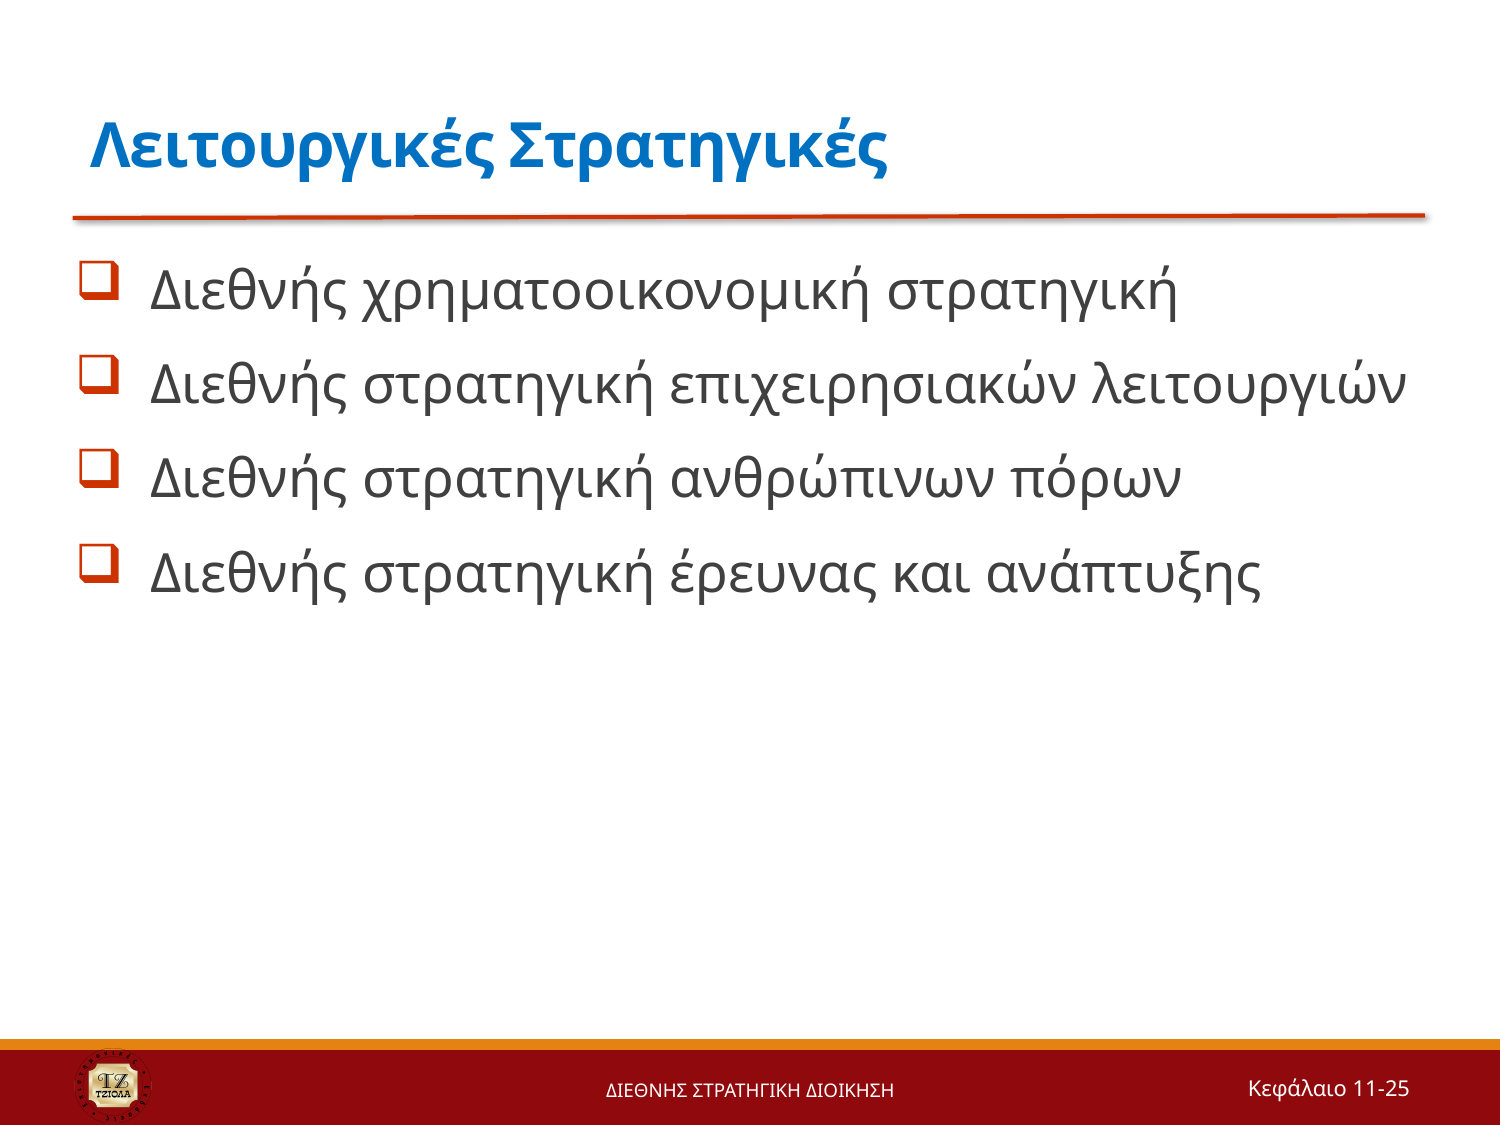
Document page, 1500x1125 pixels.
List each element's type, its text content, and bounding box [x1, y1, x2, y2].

list Διεθνής χρηματοοικονομική στρατηγική Διεθνής στρατηγική επιχειρησιακών λειτουργιών Διεθνής στρατηγική ανθρώπινων πόρων Διεθνής στρατηγική έρευνας και ανάπτυξης [75, 247, 1425, 1034]
slide_number Κεφάλαιο 11-25 [1218, 1059, 1425, 1120]
picture [72, 1046, 154, 1125]
title Λειτουργικές Στρατηγικές [75, 38, 1425, 189]
footer Διεθνης Στρατηγικη Διοικηση [453, 1059, 1047, 1120]
